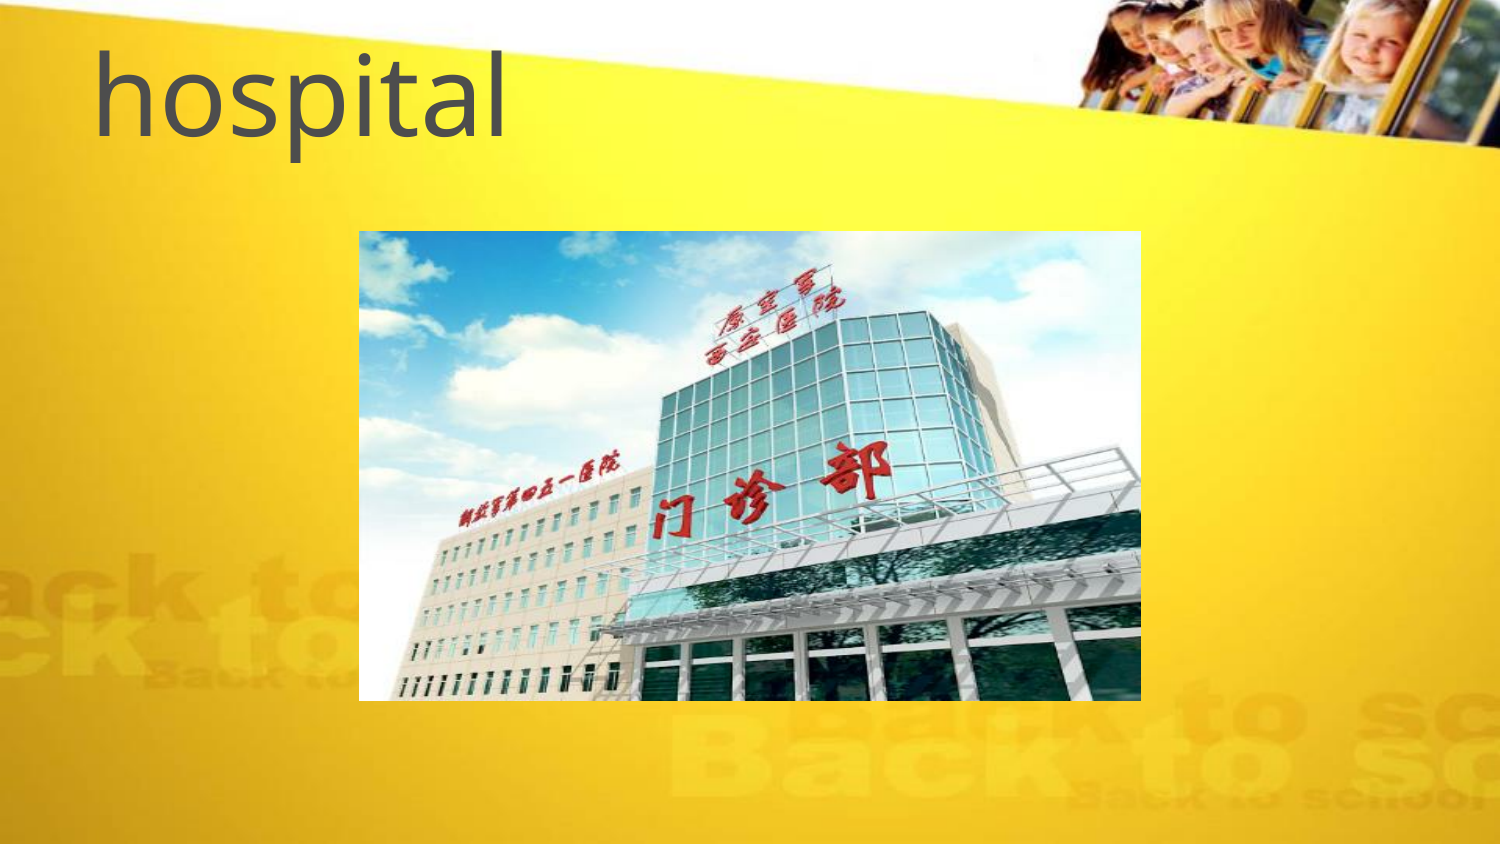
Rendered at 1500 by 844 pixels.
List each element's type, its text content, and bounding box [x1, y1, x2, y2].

picture [0, 0, 1500, 844]
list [359, 231, 1141, 701]
title hospital [75, 33, 1425, 150]
